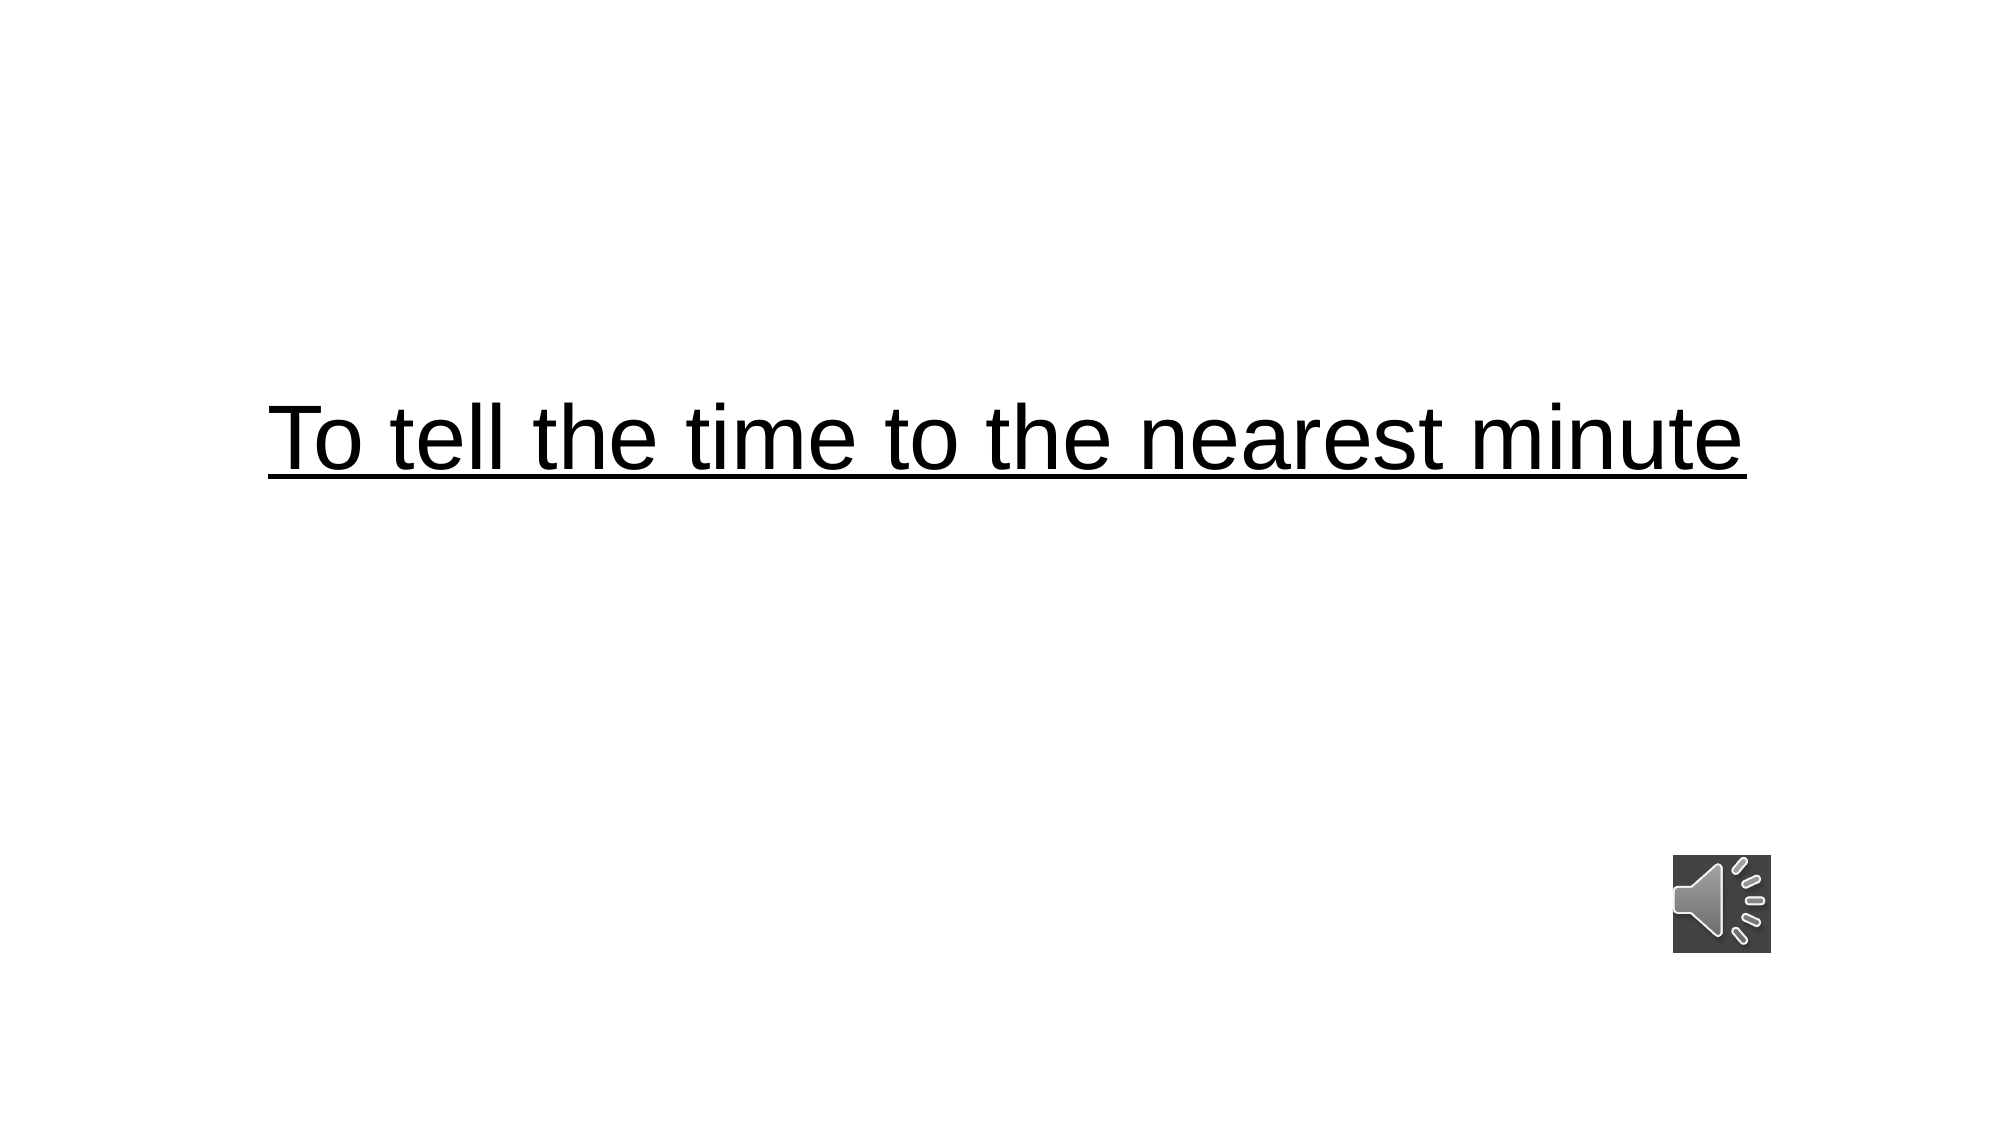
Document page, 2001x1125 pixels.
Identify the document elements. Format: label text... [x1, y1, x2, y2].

subtitle To tell the time to the nearest minute [206, 382, 1809, 550]
picture [1671, 853, 1772, 954]
